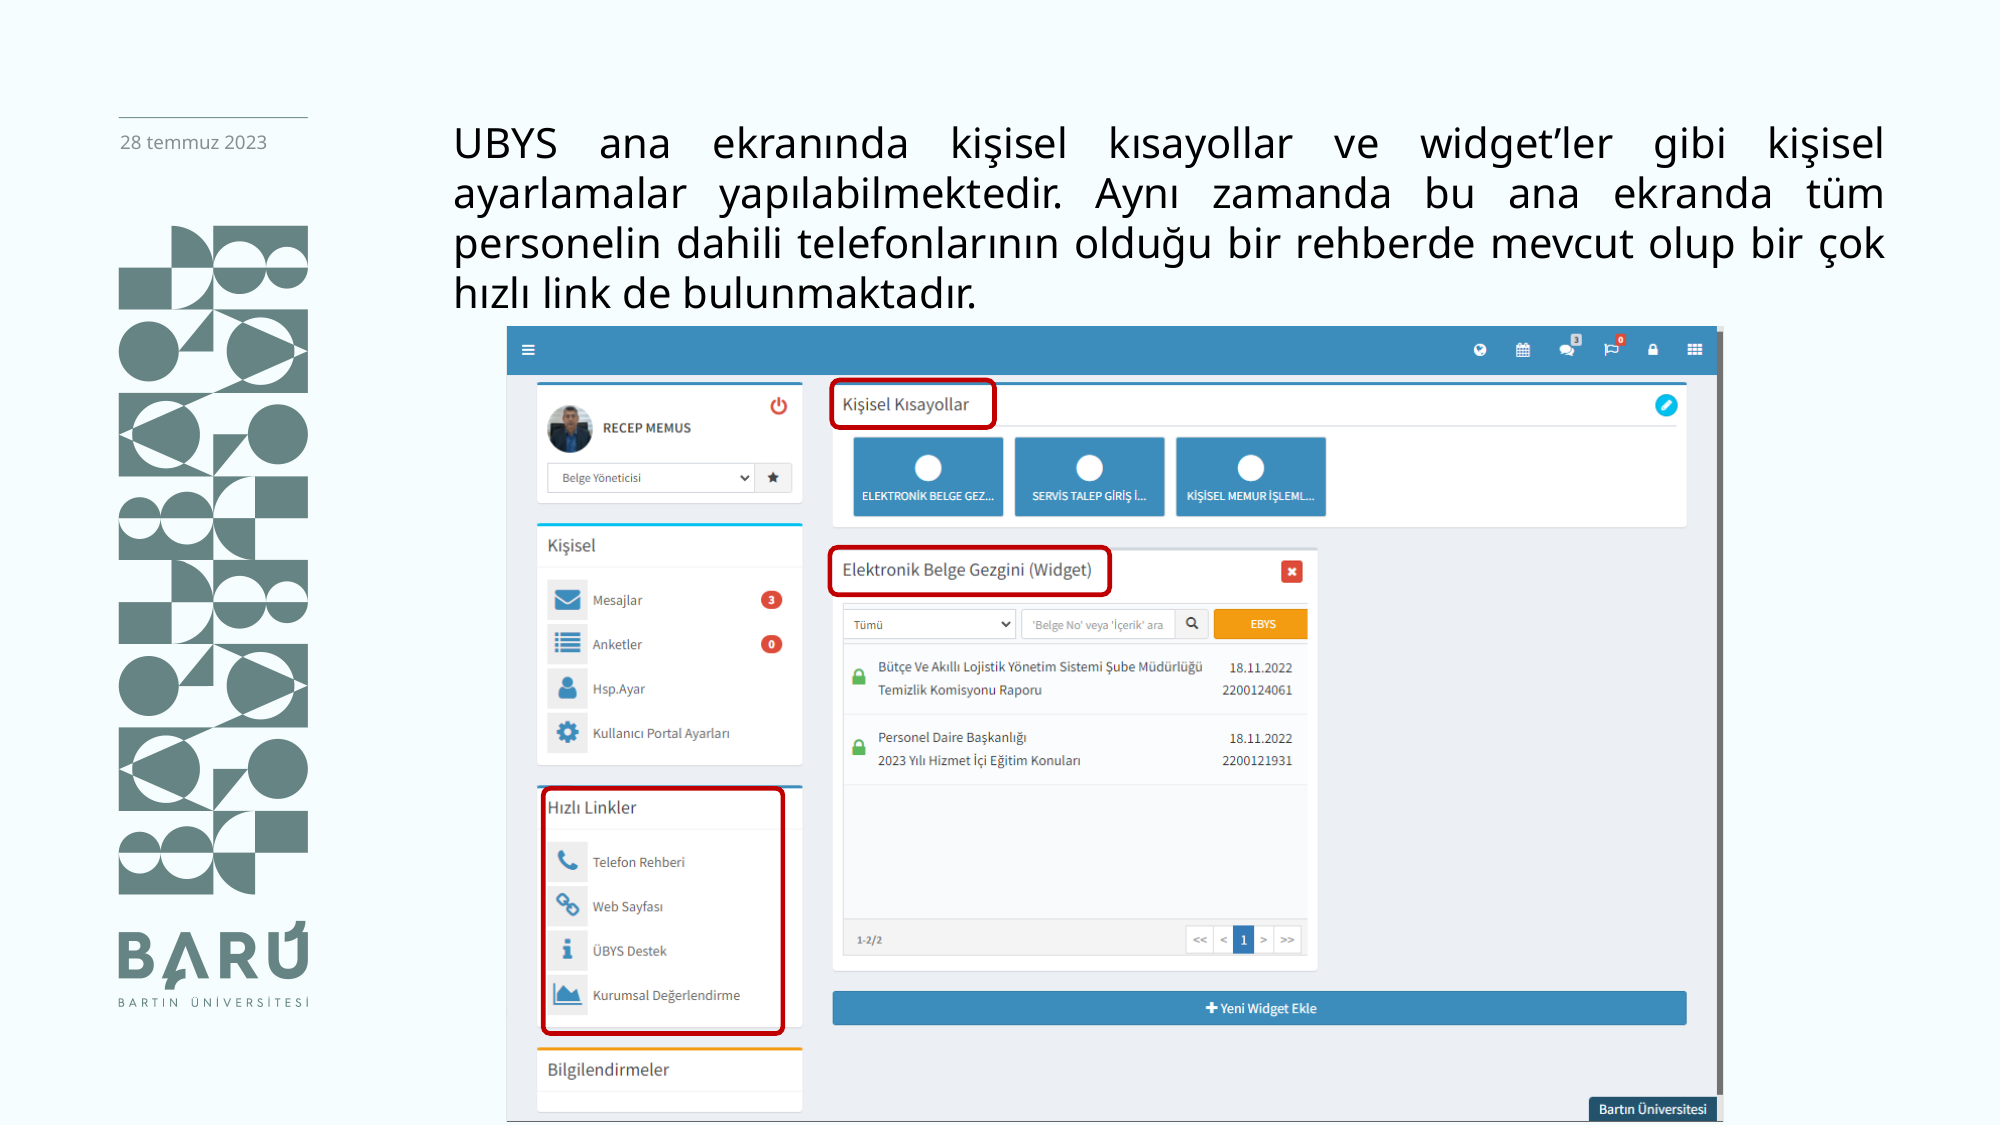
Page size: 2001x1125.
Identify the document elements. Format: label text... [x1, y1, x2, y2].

text_box UBYS ana ekranında kişisel kısayollar ve widget’ler gibi kişisel ayarlamalar yapılabilmektedir. Aynı zamanda bu ana ekranda tüm personelin dahili telefonlarının olduğu bir rehberde mevcut olup bir çok hızlı link de bulunmaktadır. [439, 109, 1902, 325]
text_box 28 temmuz 2023 [108, 114, 303, 166]
picture [0, 0, 2001, 1125]
